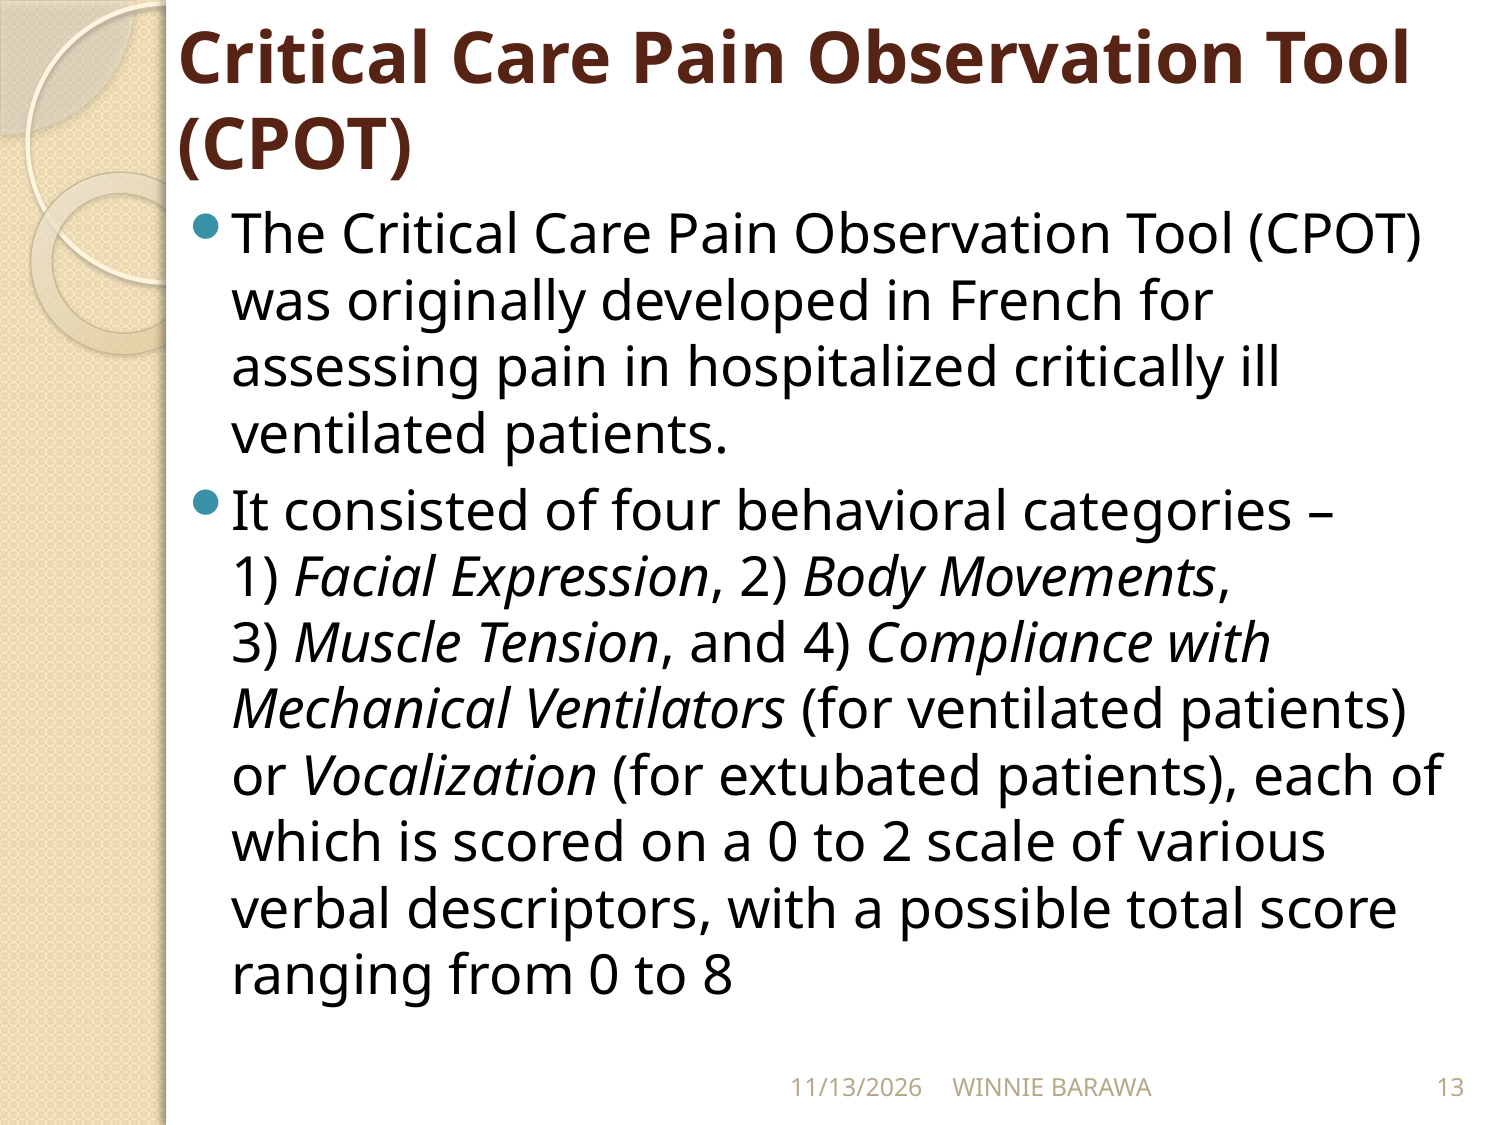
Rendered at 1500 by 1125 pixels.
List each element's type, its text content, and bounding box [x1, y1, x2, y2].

list The Critical Care Pain Observation Tool (CPOT) was originally developed in French for assessing pain in hospitalized critically ill ventilated patients. It consisted of four behavioral categories – 1) Facial Expression, 2) Body Movements, 3) Muscle Tension, and 4) Compliance with Mechanical Ventilators (for ventilated patients) or Vocalization (for extubated patients), each of which is scored on a 0 to 2 scale of various verbal descriptors, with a possible total score ranging from 0 to 8 [162, 191, 1488, 1025]
slide_number 13 [1413, 1034, 1488, 1113]
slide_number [587, 1034, 937, 1113]
title Critical Care Pain Observation Tool (CPOT) [162, 3, 1500, 192]
footer WINNIE BARAWA [937, 1034, 1413, 1113]
